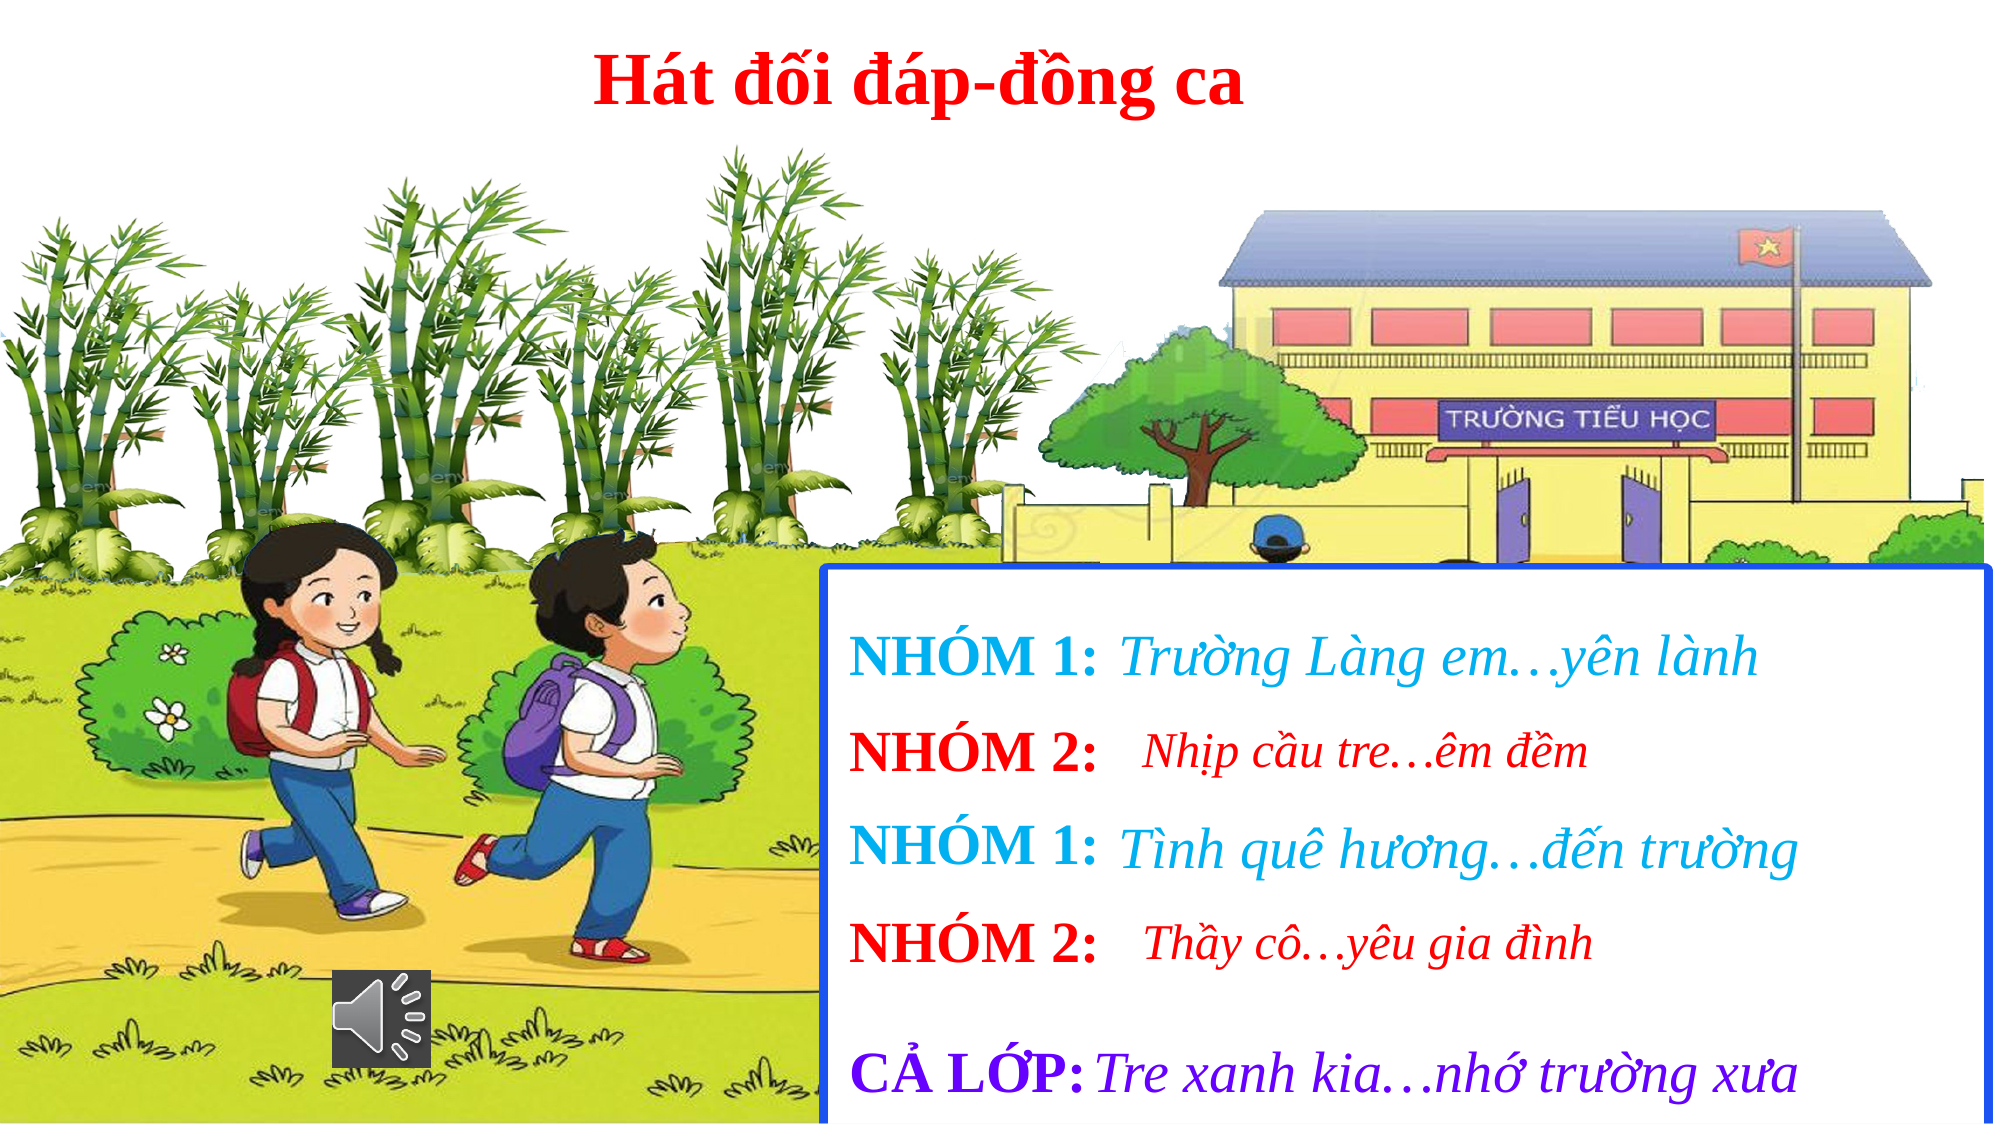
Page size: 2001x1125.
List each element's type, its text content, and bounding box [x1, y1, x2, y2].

text_box Trường Làng em…yên lành [1104, 609, 1905, 695]
text_box Hát đối đáp-đồng ca [578, 21, 1339, 127]
text_box NHÓM 1: [834, 609, 1104, 695]
picture [0, 0, 2001, 1125]
text_box NHÓM 2: [834, 897, 1128, 982]
text_box Nhịp cầu tre…êm đềm [1127, 710, 1928, 786]
text_box NHÓM 2: [834, 705, 1128, 790]
text_box CẢ LỚP: [834, 1027, 1079, 1112]
text_box NHÓM 1: [834, 798, 1128, 884]
text_box Tre xanh kia…nhớ trường xưa [1079, 1027, 2000, 1112]
text_box Thầy cô…yêu gia đình [1127, 902, 1928, 977]
text_box Tình quê hương…đến trường [1104, 802, 1962, 888]
